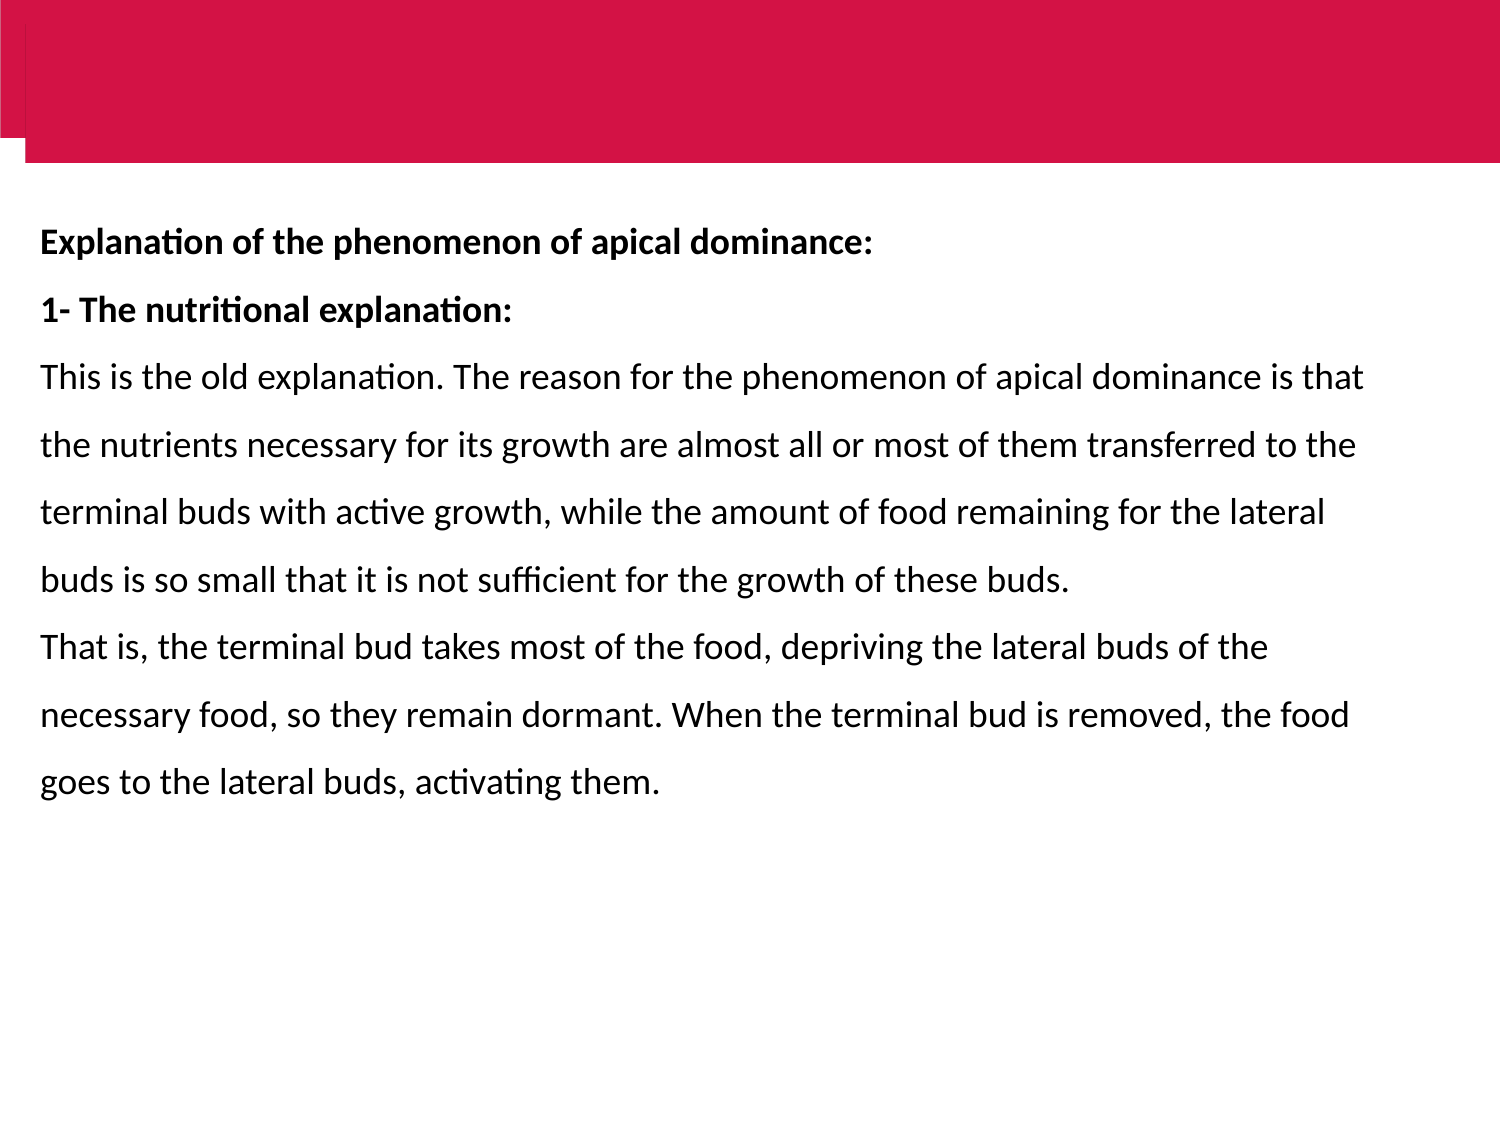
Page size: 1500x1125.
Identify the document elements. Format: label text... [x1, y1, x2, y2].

picture [0, 0, 1500, 163]
text_box Explanation of the phenomenon of apical dominance: 1- The nutritional explanation: This is the old explanation. The reason for the phenomenon of apical dominance is that the nutrients necessary for its growth are almost all or most of them transferred to the terminal buds with active growth, while the amount of food remaining for the lateral buds is so small that it is not sufficient for the growth of these buds. That is, the terminal bud takes most of the food, depriving the lateral buds of the necessary food, so they remain dormant. When the terminal bud is removed, the food goes to the lateral buds, activating them. [25, 187, 1394, 810]
